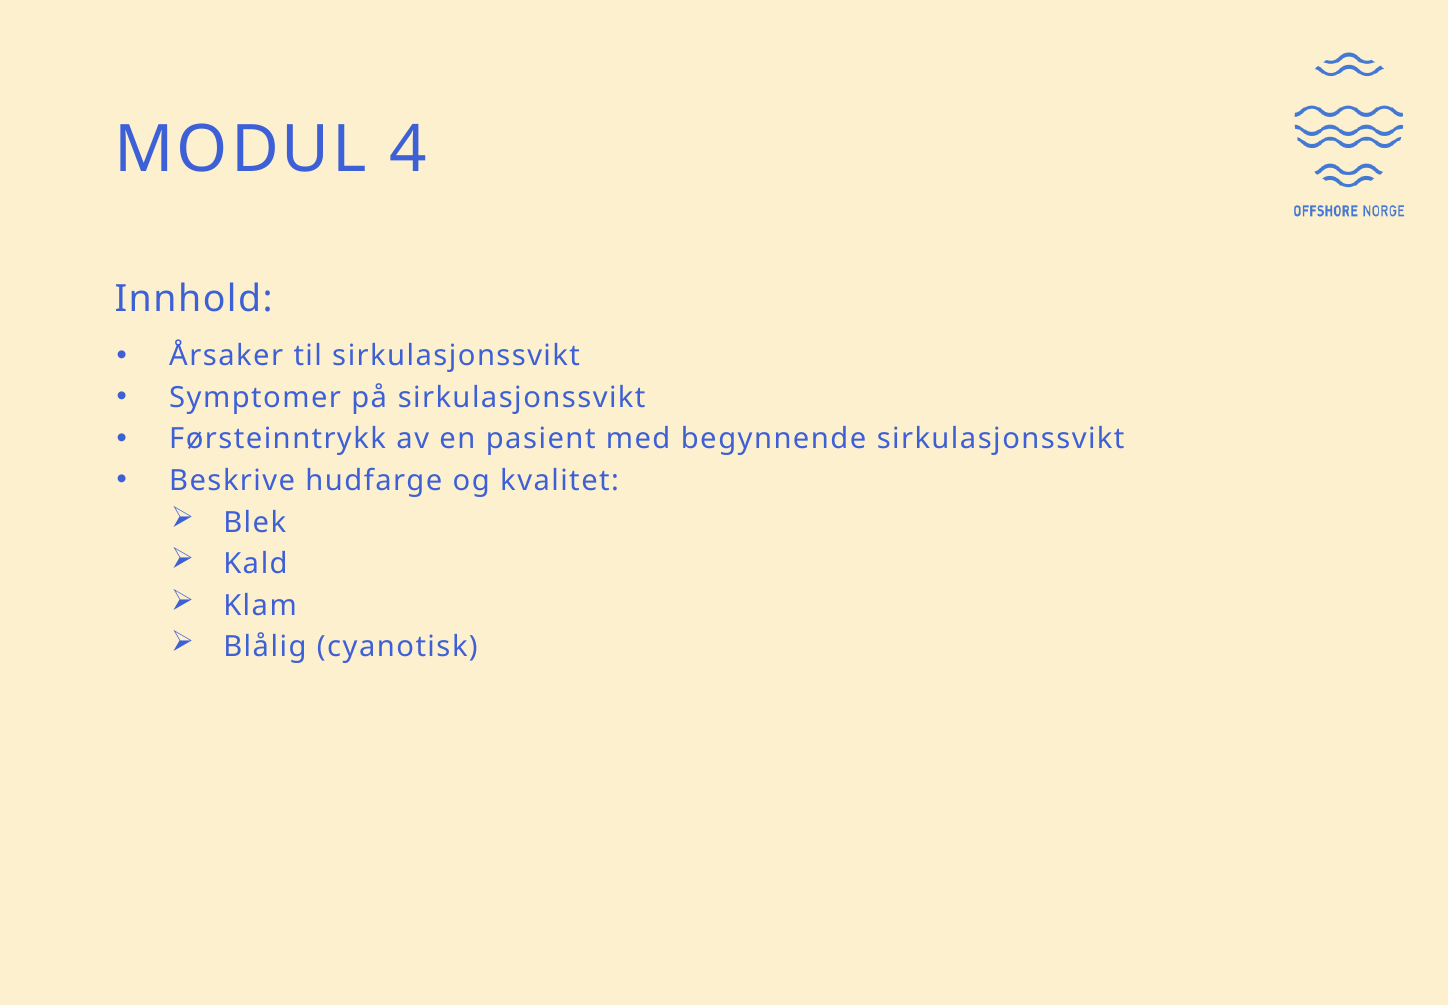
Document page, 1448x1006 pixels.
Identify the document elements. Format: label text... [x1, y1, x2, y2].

title Modul 4 [99, 53, 1349, 248]
list Innhold: Årsaker til sirkulasjonssvikt Symptomer på sirkulasjonssvikt Førsteinntrykk av en pasient med begynnende sirkulasjonssvikt Beskrive hudfarge og kvalitet: Blek Kald Klam Blålig (cyanotisk) [99, 267, 1349, 906]
